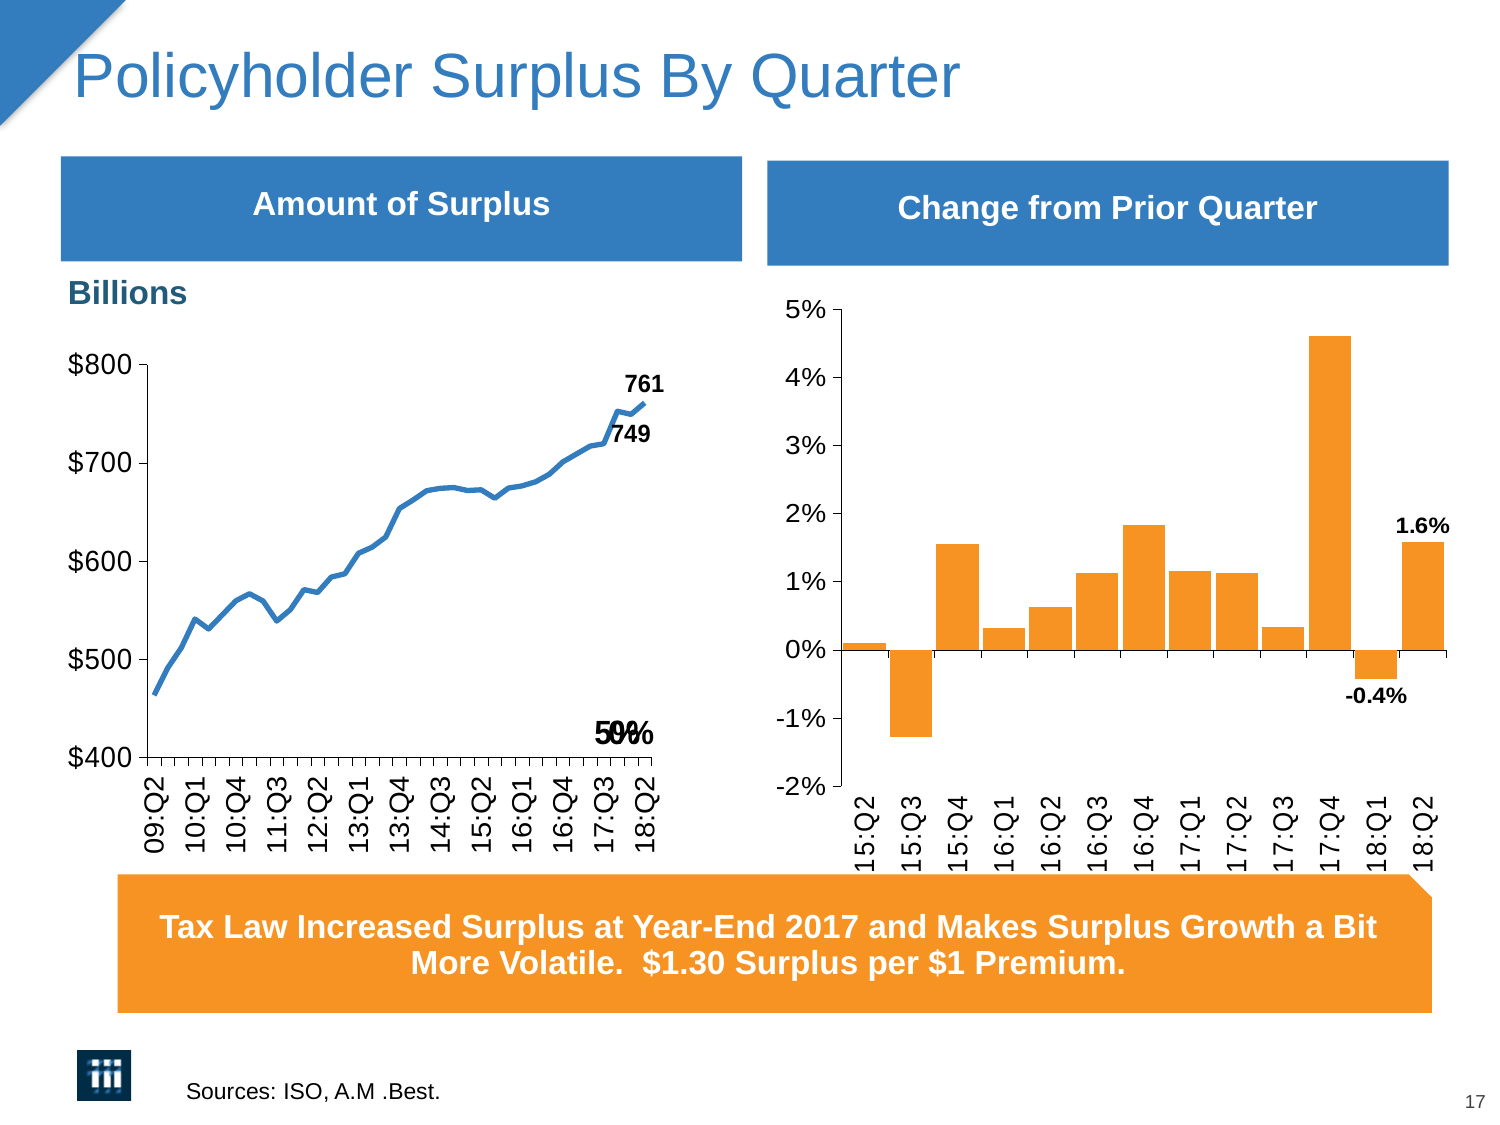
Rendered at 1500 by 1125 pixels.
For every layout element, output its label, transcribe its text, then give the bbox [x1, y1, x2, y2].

text_box Billions [67, 275, 773, 312]
text_box Tax Law Increased Surplus at Year-End 2017 and Makes Surplus Growth a Bit More Volatile. $1.30 Surplus per $1 Premium. [117, 874, 1432, 1013]
title Policyholder Surplus By Quarter [58, 37, 1446, 194]
chart [775, 274, 1451, 874]
list Amount of Surplus [60, 156, 743, 262]
list Change from Prior Quarter [767, 160, 1449, 266]
chart [67, 284, 743, 884]
text_box Sources: ISO, A.M .Best. [140, 1080, 484, 1121]
